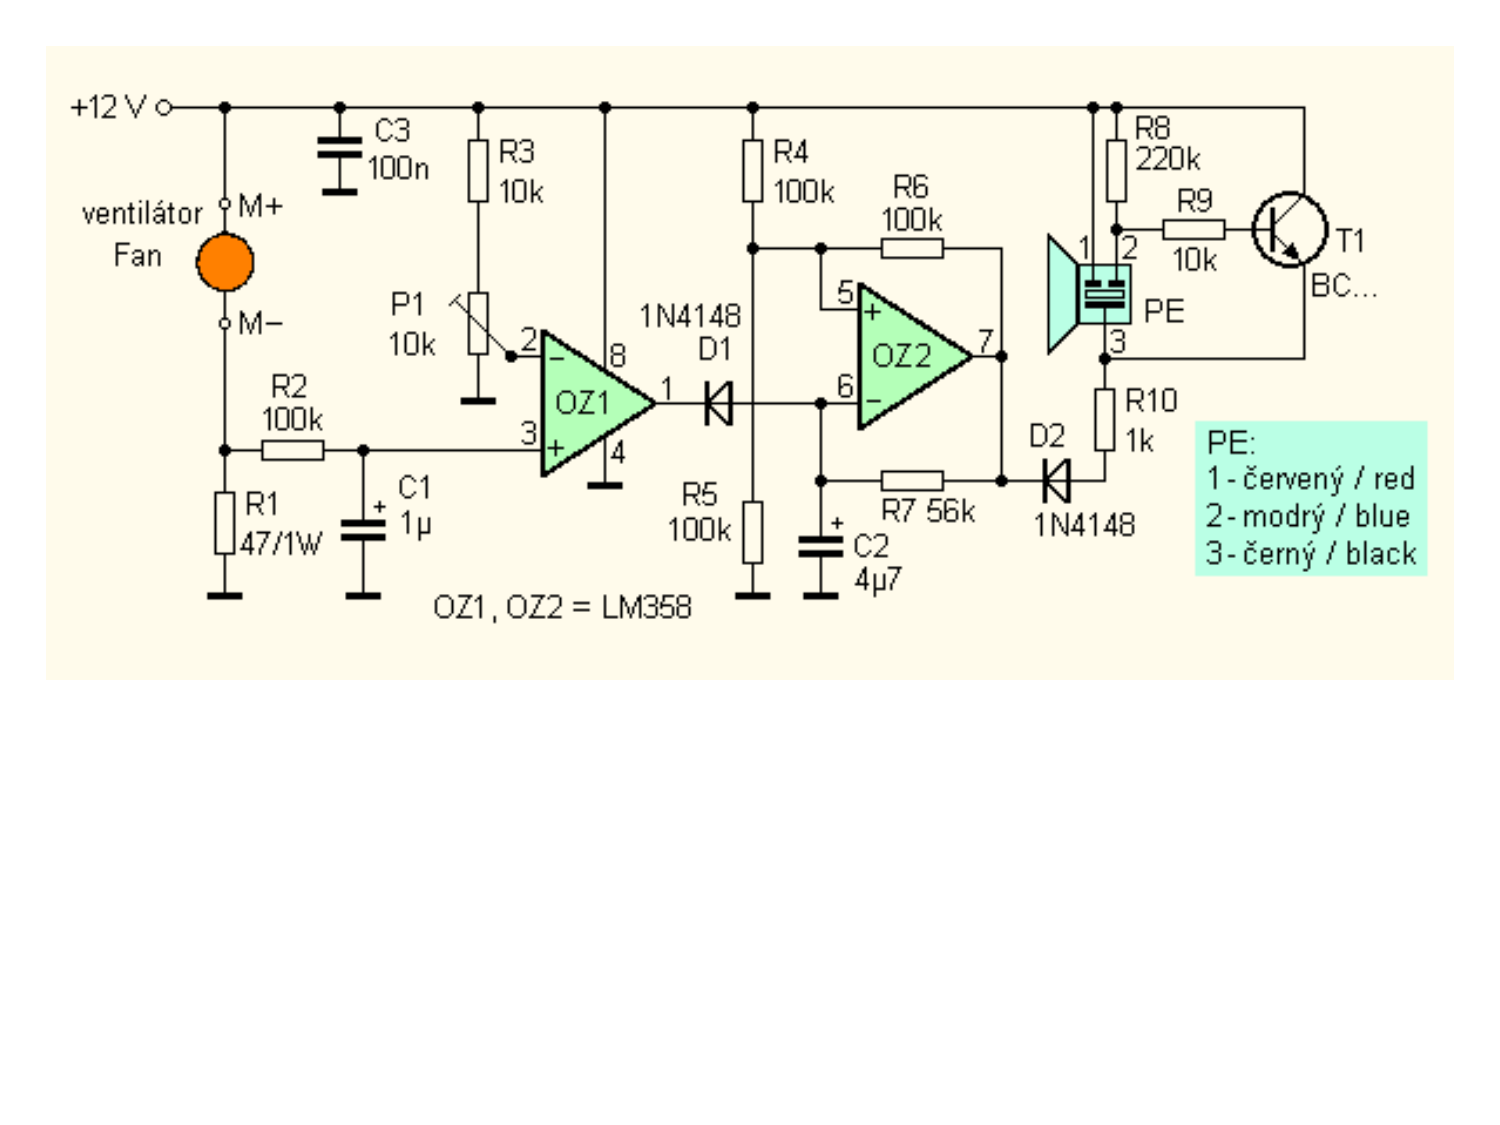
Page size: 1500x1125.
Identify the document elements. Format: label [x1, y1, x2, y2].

picture [46, 46, 1454, 680]
